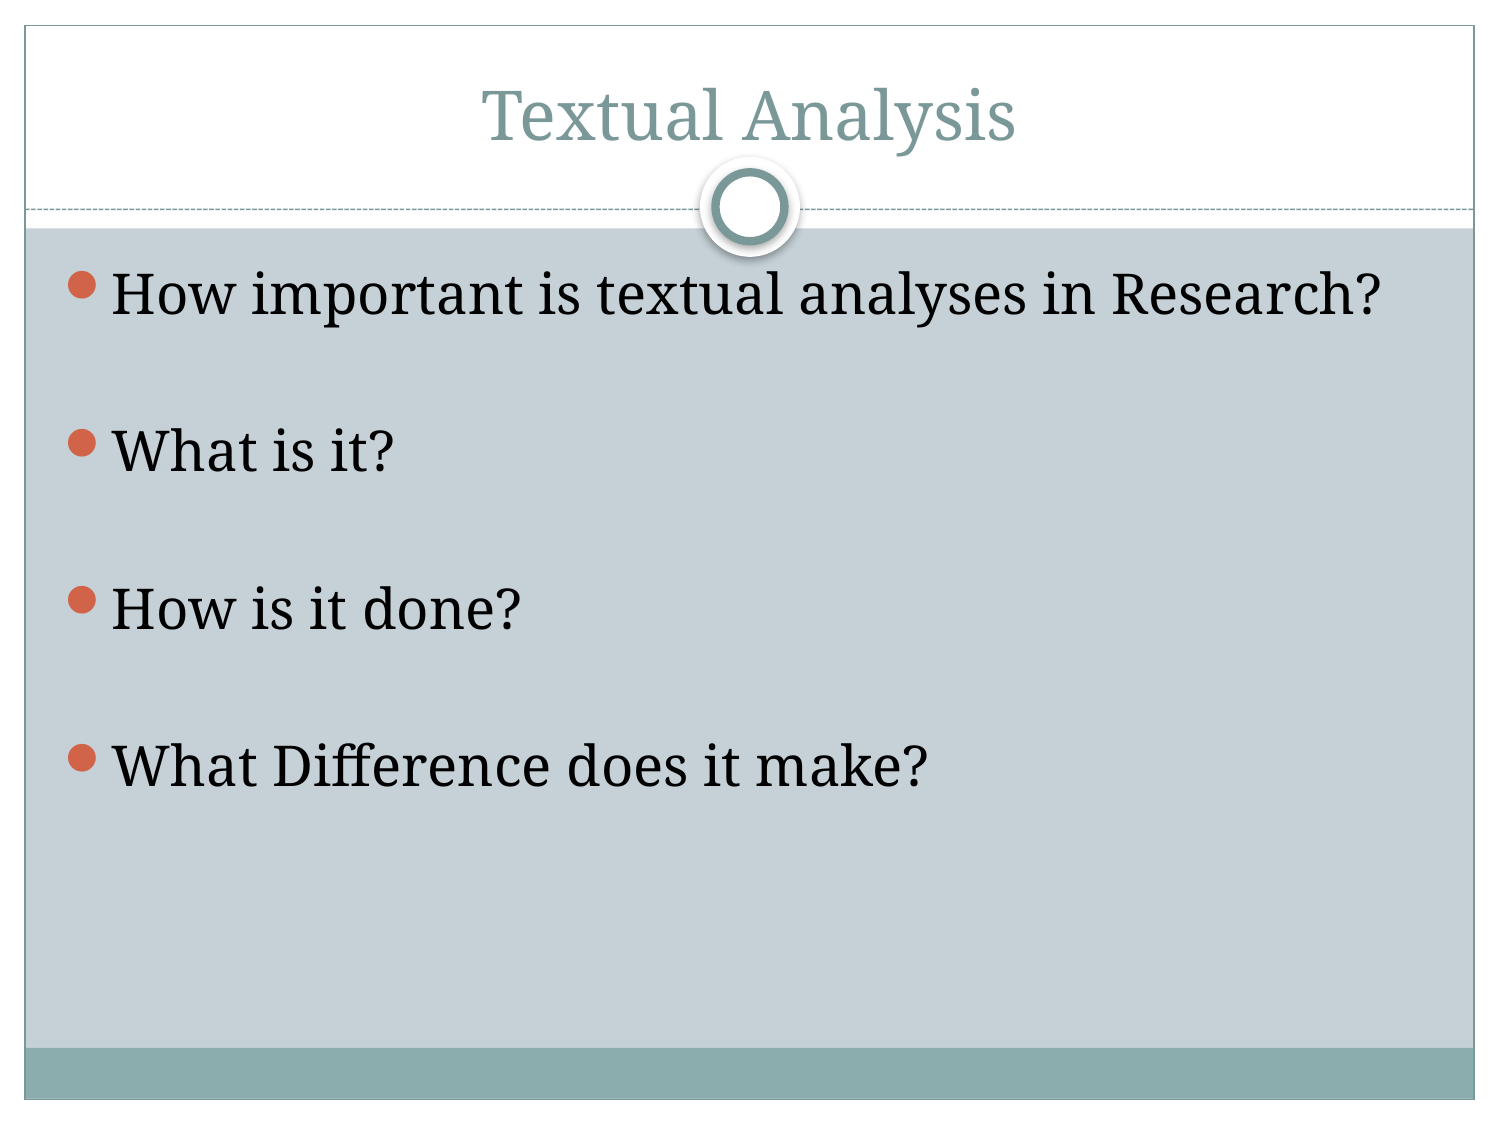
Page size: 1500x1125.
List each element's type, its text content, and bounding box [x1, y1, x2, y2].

list How important is textual analyses in Research? What is it? How is it done? What Difference does it make? [49, 250, 1445, 1001]
title Textual Analysis [49, 37, 1450, 162]
